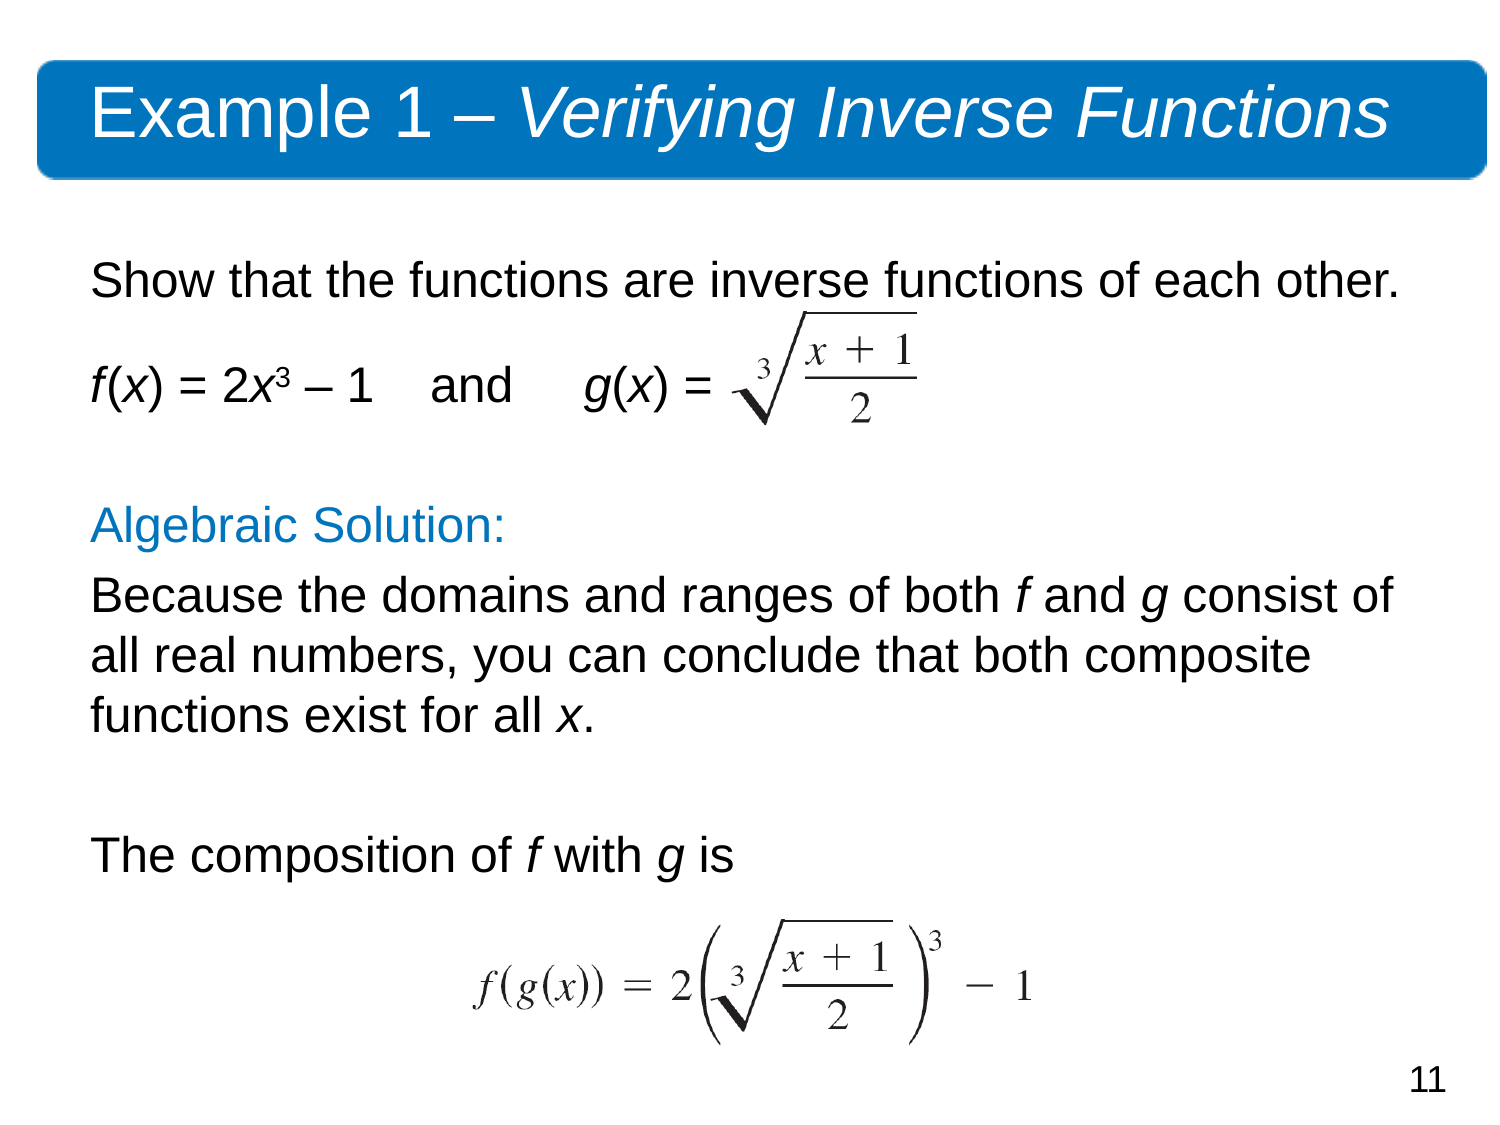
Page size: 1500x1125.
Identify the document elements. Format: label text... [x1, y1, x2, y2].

picture [461, 913, 1034, 1052]
picture [37, 60, 1487, 180]
text_box Example 1 – Verifying Inverse Functions [74, 56, 1438, 159]
list Show that the functions are inverse functions of each other. f (x) = 2x3 – 1 and g(x) = Algebraic Solution: Because the domains and ranges of both f and g consist of all real numbers, you can conclude that both composite functions exist for all x. The composition of f with g is [74, 239, 1426, 1076]
picture [725, 308, 920, 428]
